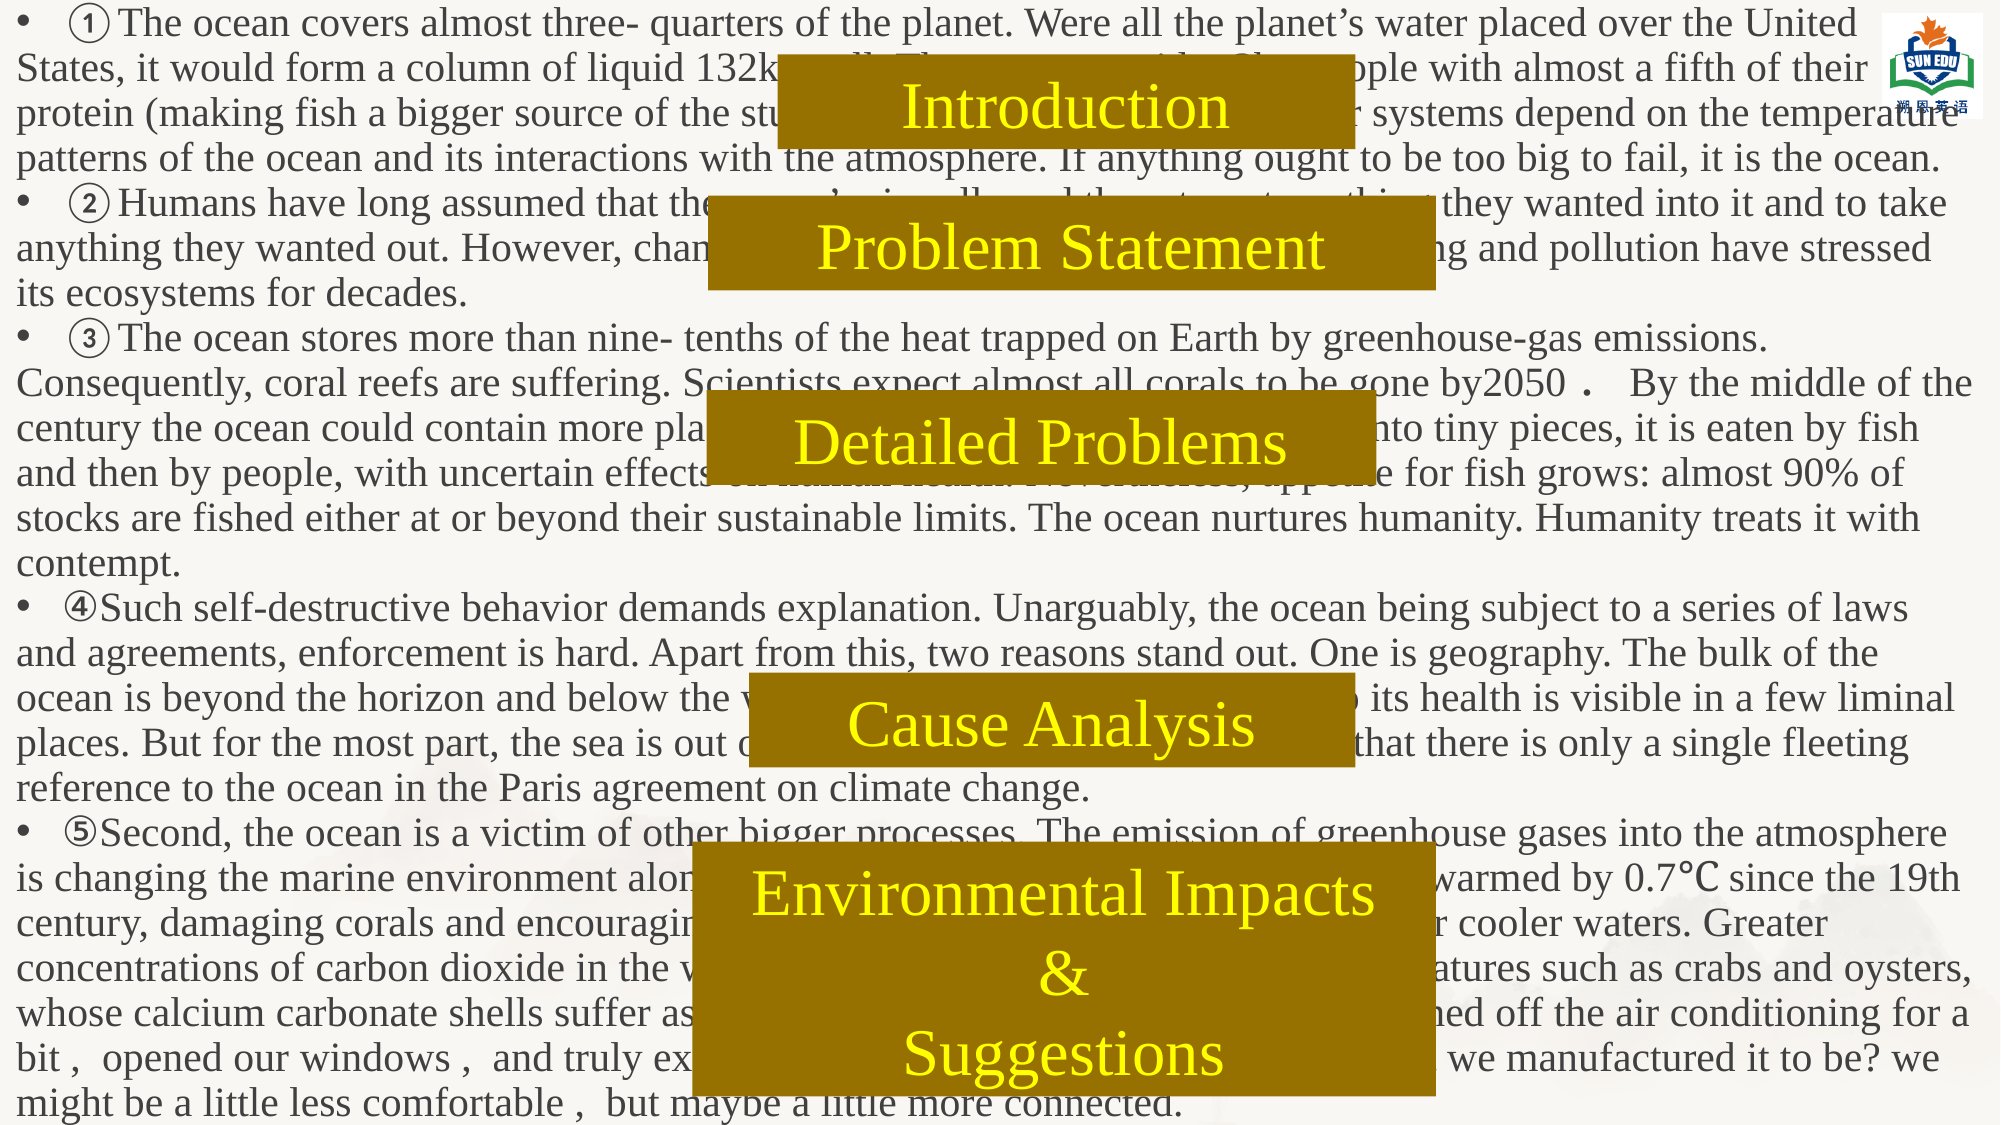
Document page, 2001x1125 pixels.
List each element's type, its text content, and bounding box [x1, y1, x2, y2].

text_box Introduction [777, 54, 1356, 150]
picture [1977, 13, 1983, 119]
text_box Cause Analysis [749, 672, 1356, 768]
text_box Problem Statement [708, 195, 1436, 291]
text_box Detailed Problems [706, 390, 1377, 485]
text_box Environmental Impacts & Suggestions [692, 841, 1436, 1097]
list ①The ocean covers almost three- quarters of the planet. Were all the planet’s water placed over the United States, it would form a column of liquid 132km tall. The ocean provides 3bn people with almost a fifth of their protein (making fish a bigger source of the stuff than beef). Climate and weather systems depend on the temperature patterns of the ocean and its interactions with the atmosphere. If anything ought to be too big to fail, it is the ocean. ②Humans have long assumed that the ocean’s size allowed them to put anything they wanted into it and to take anything they wanted out. However, changing temperatures and chemistry, overfishing and pollution have stressed its ecosystems for decades. ③The ocean stores more than nine- tenths of the heat trapped on Earth by greenhouse-gas emissions. Consequently, coral reefs are suffering. Scientists expect almost all corals to be gone by2050．By the middle of the century the ocean could contain more plastic than fish by weight. Ground down into tiny pieces, it is eaten by fish and then by people, with uncertain effects on human health. Nevertheless, appetite for fish grows: almost 90% of stocks are fished either at or beyond their sustainable limits. The ocean nurtures humanity. Humanity treats it with contempt. ④Such self-destructive behavior demands explanation. Unarguably, the ocean being subject to a series of laws and agreements, enforcement is hard. Apart from this, two reasons stand out. One is geography. The bulk of the ocean is beyond the horizon and below the waterline. The damage being done to its health is visible in a few liminal places. But for the most part, the sea is out of sight and out of mind. It is telling that there is only a single fleeting reference to the ocean in the Paris agreement on climate change. ⑤Second, the ocean is a victim of other bigger processes. The emission of greenhouse gases into the atmosphere is changing the marine environment along with the rest of the planet. The ocean has warmed by 0.7℃ since the 19th century, damaging corals and encouraging organisms to migrate towards the poles for cooler waters. Greater concentrations of carbon dioxide in the water are making it more acidic, harming creatures such as crabs and oysters, whose calcium carbonate shells suffer as marine chemistry alters. What if we all turned off the air conditioning for a bit , opened our windows , and truly experienced life as it was happening , not what we manufactured it to be? we might be a little less comfortable , but maybe a little more connected. [15, 0, 1977, 1125]
